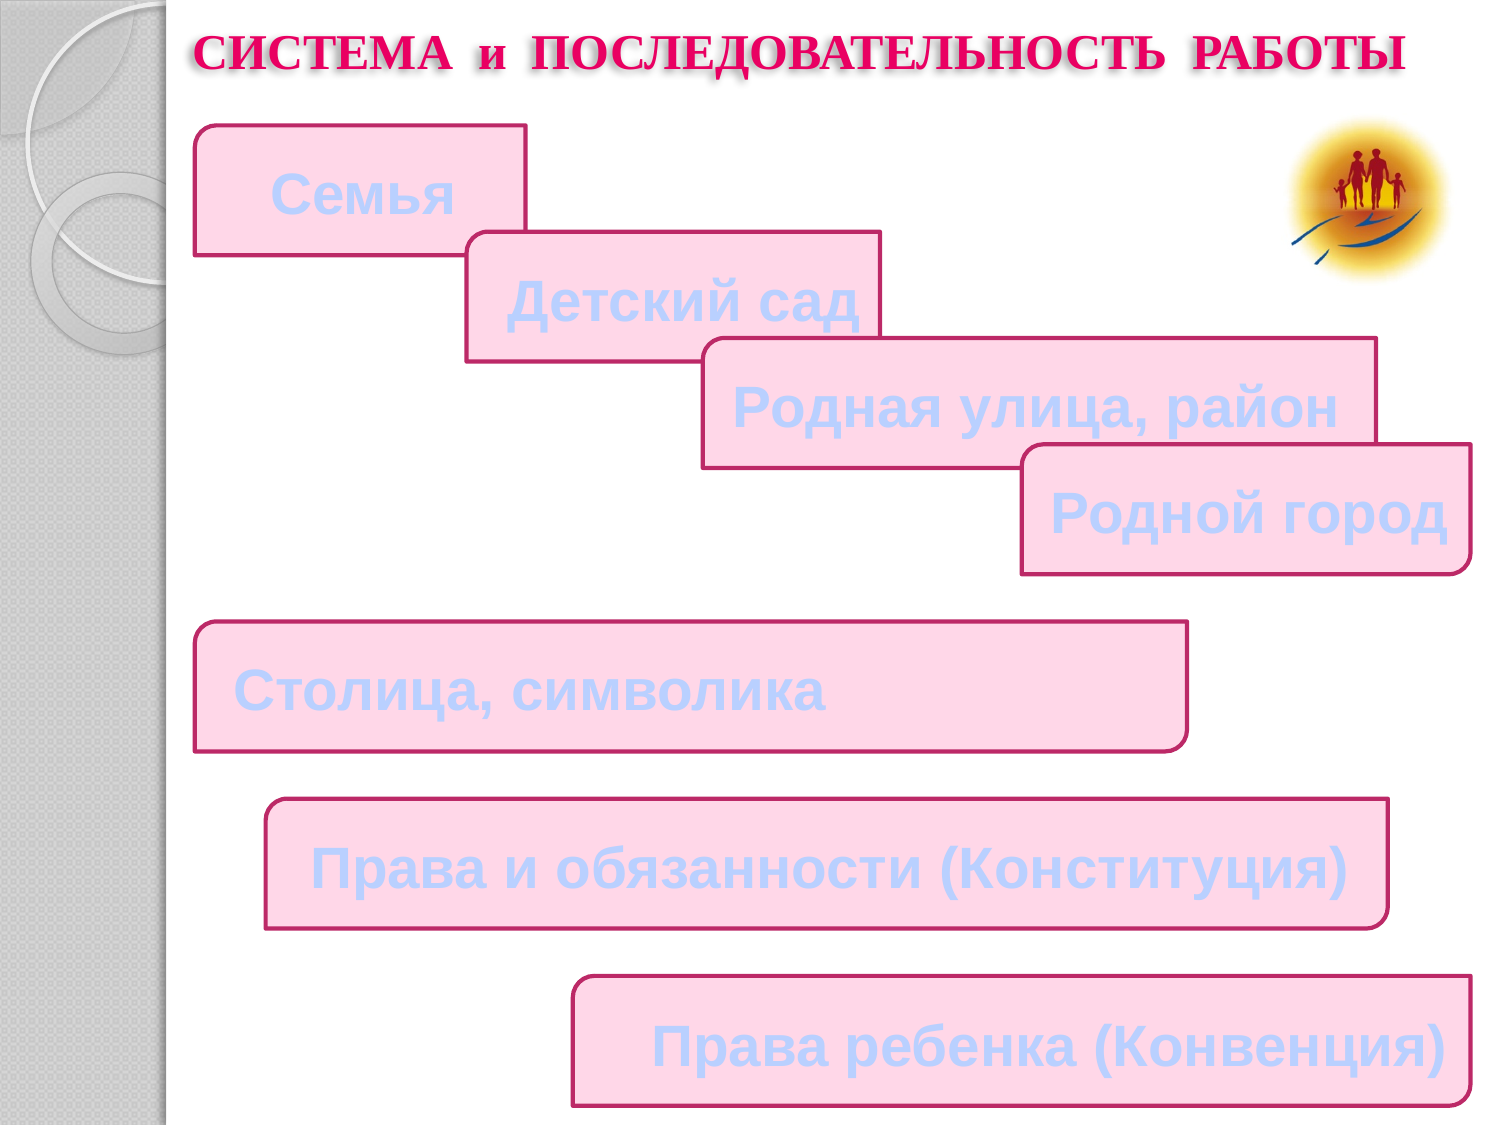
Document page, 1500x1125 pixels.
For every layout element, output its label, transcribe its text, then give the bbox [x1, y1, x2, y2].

text_box Родной город [1035, 468, 1464, 553]
text_box Права и обязанности (Конституция) [295, 822, 1365, 908]
text_box [700, 335, 1379, 471]
text_box [192, 123, 528, 258]
text_box Семья [255, 149, 472, 234]
text_box [192, 619, 1190, 754]
text_box [570, 973, 1473, 1108]
text_box [1019, 442, 1473, 577]
text_box СИСТЕМА и ПОСЛЕДОВАТЕЛЬНОСТЬ РАБОТЫ [177, 12, 1423, 88]
picture [1281, 113, 1470, 286]
text_box Родная улица, район [718, 361, 1356, 447]
text_box [263, 796, 1390, 931]
text_box Столица, символика [218, 645, 916, 730]
text_box Детский сад [492, 255, 876, 341]
text_box Права ребенка (Конвенция) [636, 1000, 1463, 1086]
text_box [464, 229, 883, 364]
